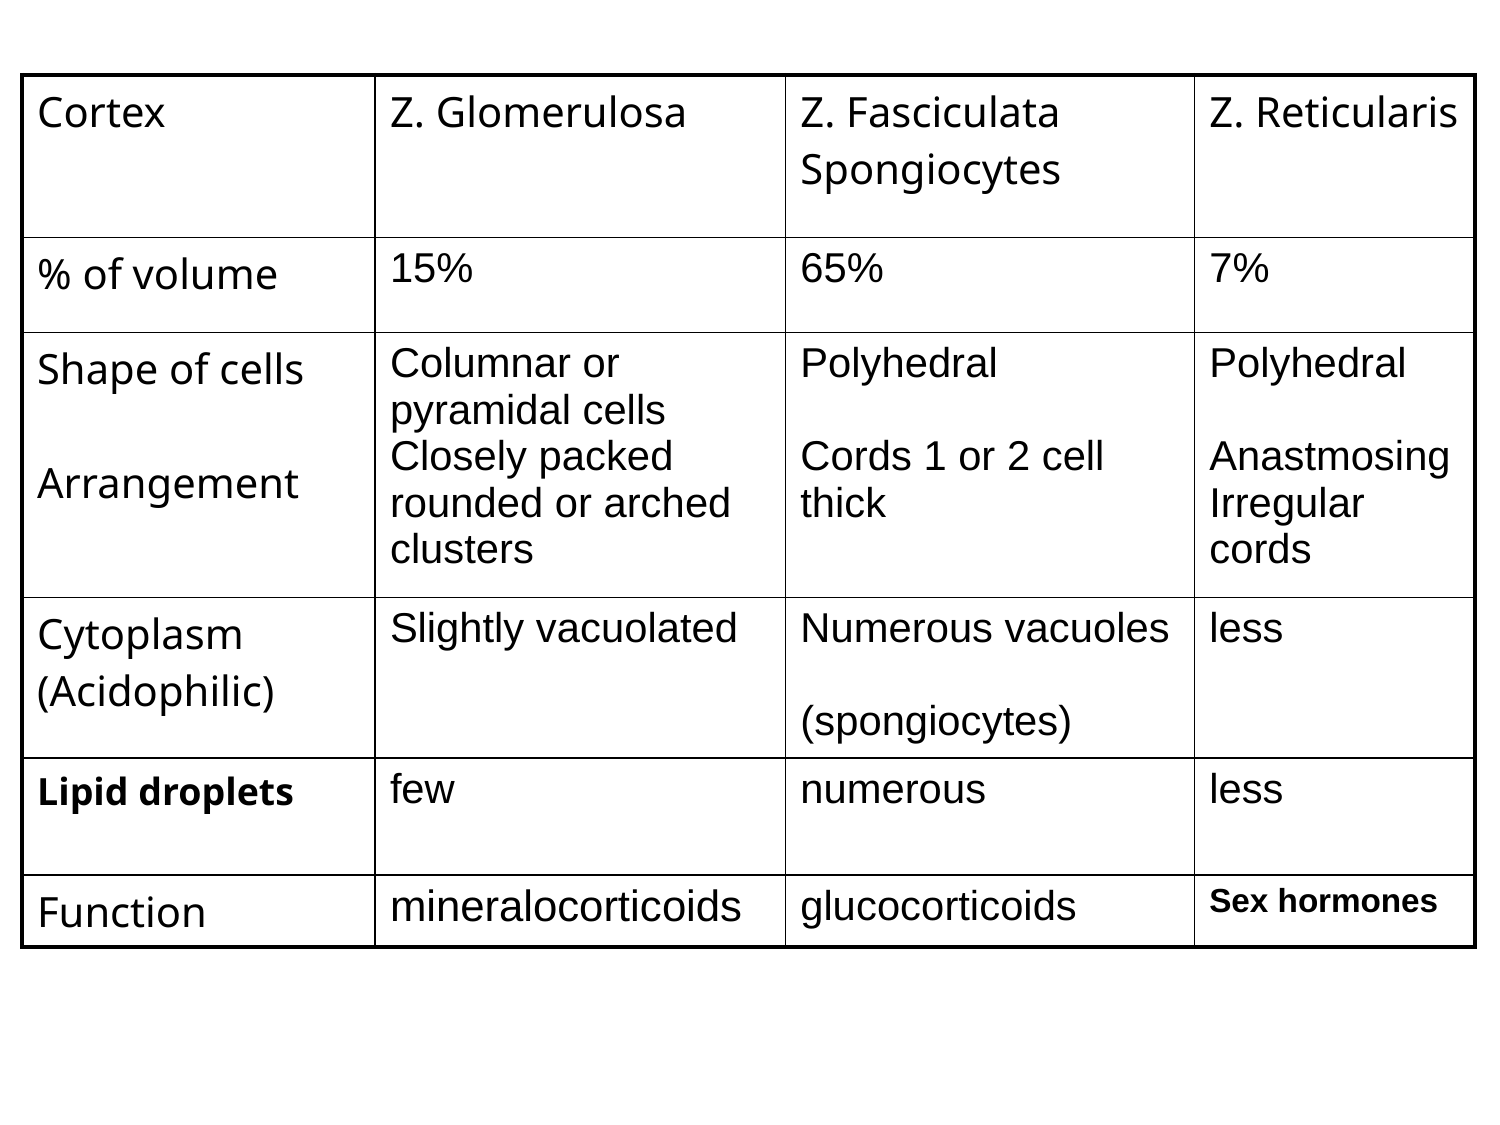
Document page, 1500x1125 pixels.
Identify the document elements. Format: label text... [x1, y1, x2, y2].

table_cell less [1195, 759, 1473, 874]
table_cell glucocorticoids [786, 876, 1194, 945]
table_cell mineralocorticoids [376, 876, 785, 945]
table_cell numerous [786, 759, 1194, 874]
table_cell Polyhedral Anastmosing Irregular cords [1195, 333, 1473, 597]
table_cell % of volume [24, 238, 374, 332]
table_cell Cytoplasm (Acidophilic) [24, 598, 374, 757]
table_cell Lipid droplets [24, 759, 374, 874]
table_cell Shape of cells Arrangement [24, 333, 374, 597]
table_header Z. Fasciculata Spongiocytes [786, 77, 1194, 237]
table_header Cortex [24, 77, 374, 237]
table_cell Numerous vacuoles (spongiocytes) [786, 598, 1194, 757]
table_header Z. Glomerulosa [376, 77, 785, 237]
table_cell 65% [786, 238, 1194, 332]
table_cell Polyhedral Cords 1 or 2 cell thick [786, 333, 1194, 597]
table_cell 15% [376, 238, 785, 332]
table_cell Sex hormones [1195, 876, 1473, 945]
table_cell 7% [1195, 238, 1473, 332]
table_header Z. Reticularis [1195, 77, 1473, 237]
table_cell Function [24, 876, 374, 945]
table_cell Columnar or pyramidal cells Closely packed rounded or arched clusters [376, 333, 785, 597]
table_cell few [376, 759, 785, 874]
table_cell less [1195, 598, 1473, 757]
table_cell Slightly vacuolated [376, 598, 785, 757]
